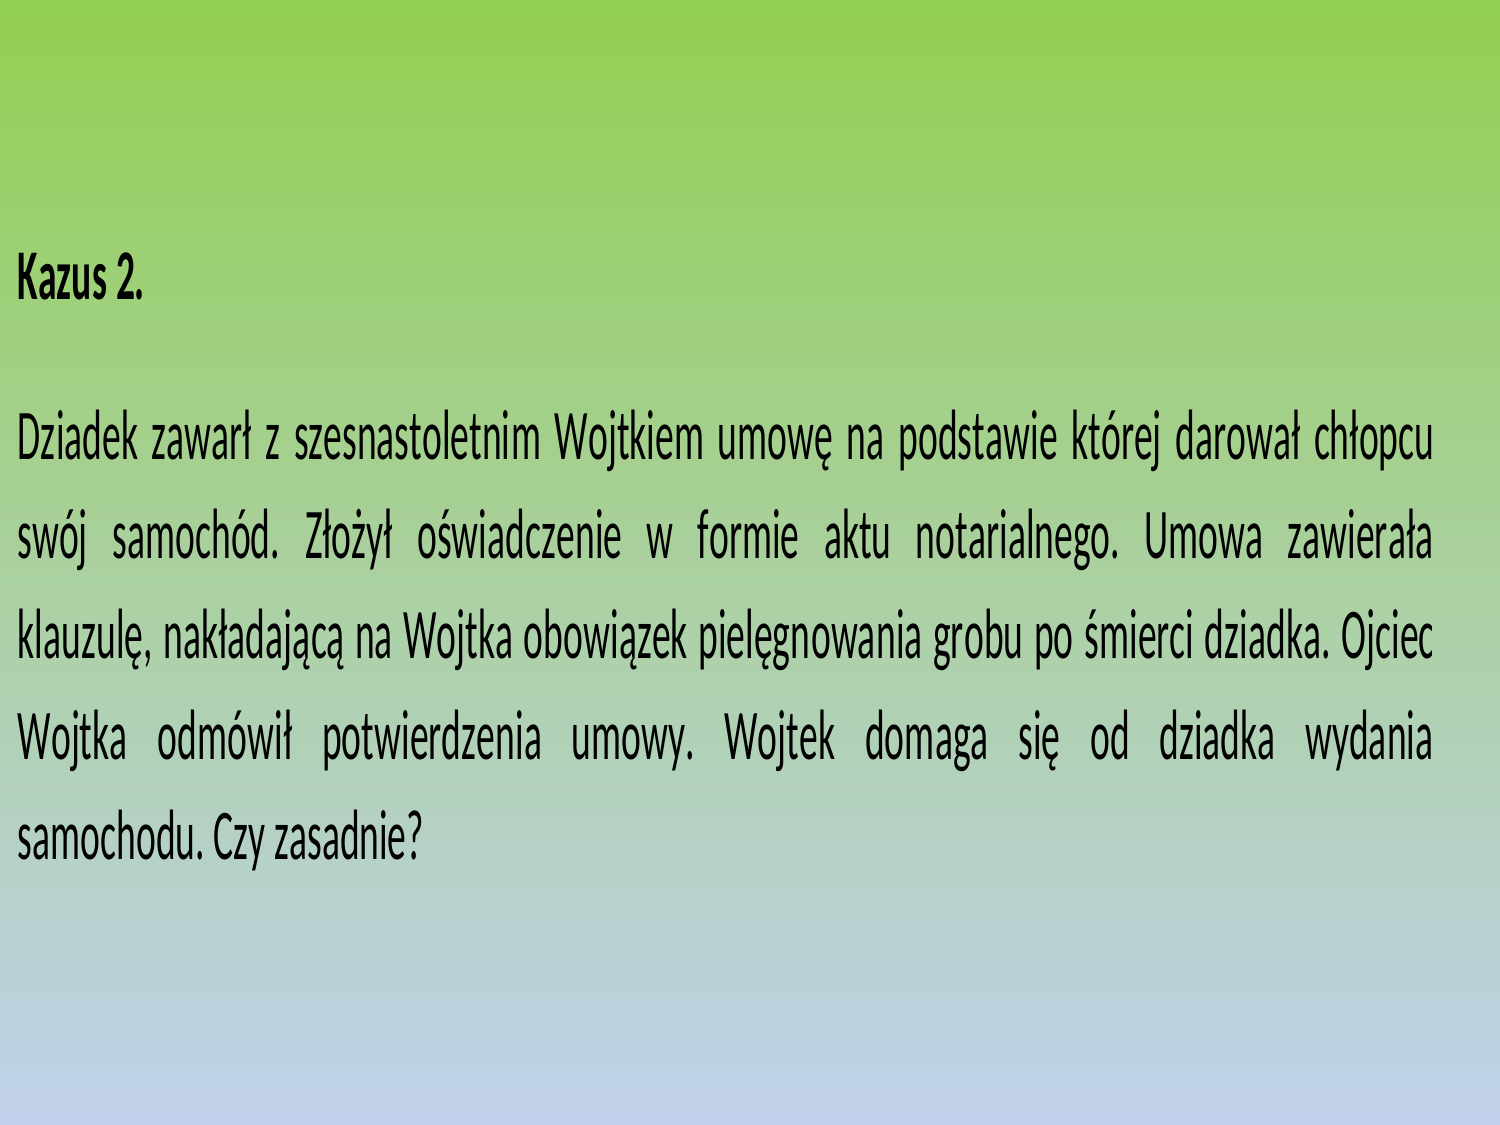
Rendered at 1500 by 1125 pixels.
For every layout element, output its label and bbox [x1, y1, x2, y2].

picture [17, 231, 1432, 953]
